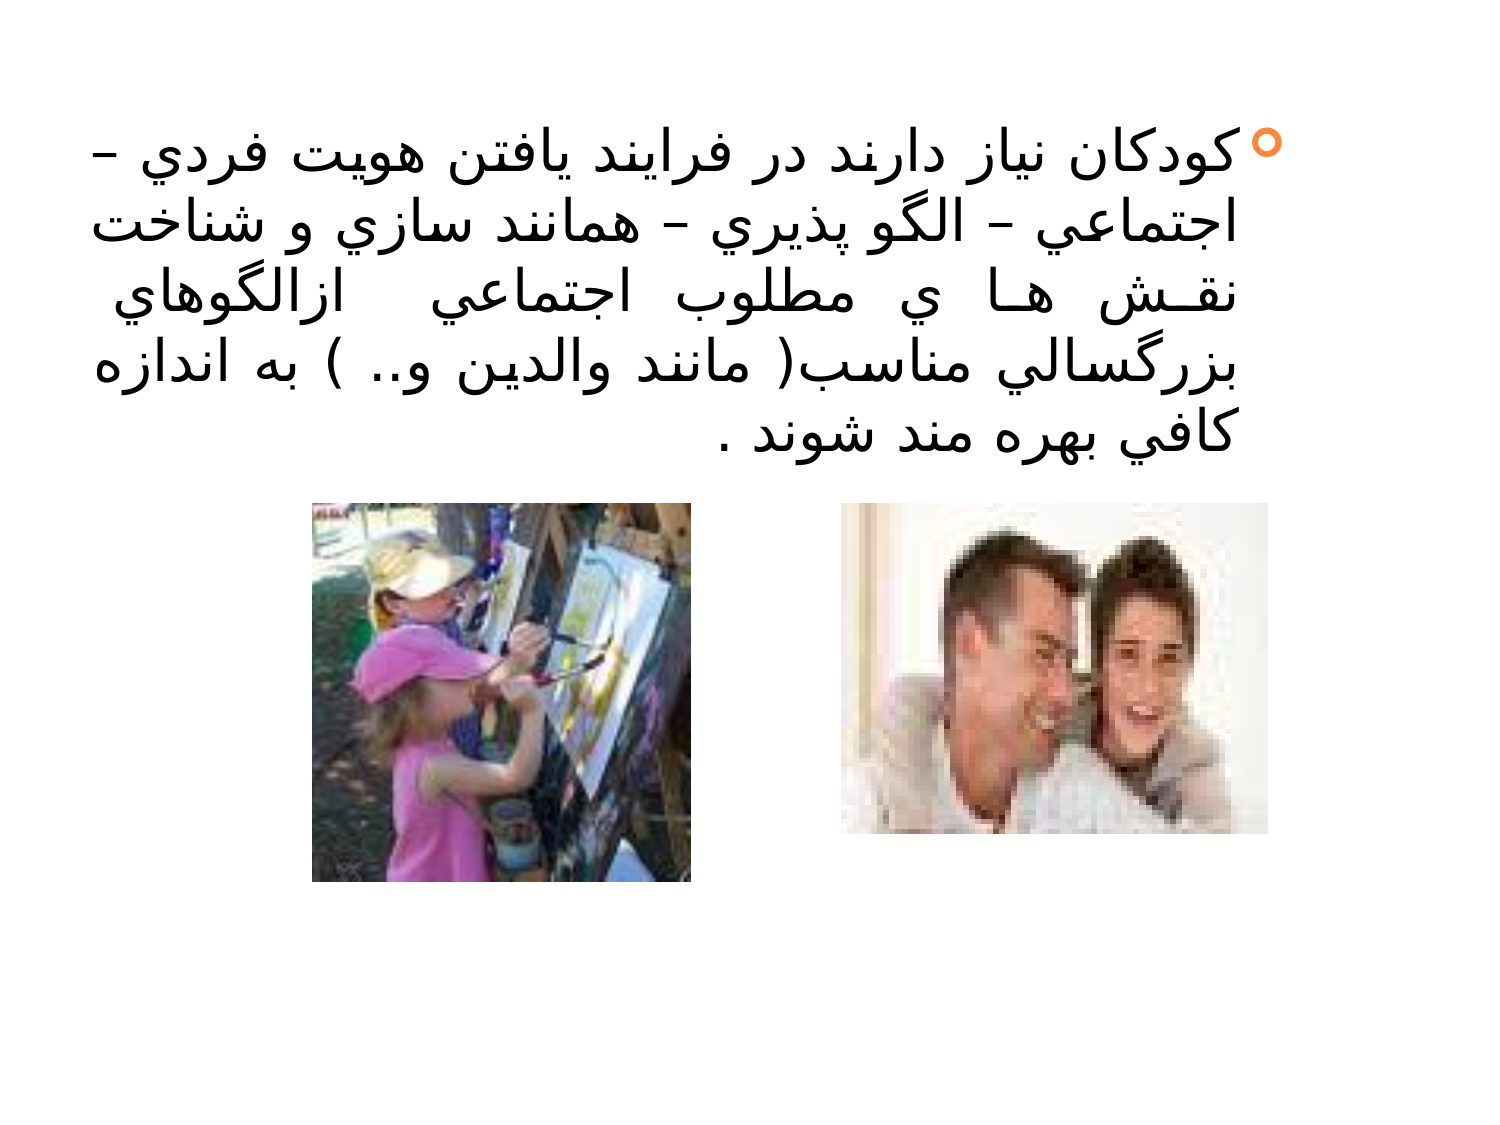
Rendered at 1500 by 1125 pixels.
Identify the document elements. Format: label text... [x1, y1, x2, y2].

list كودكان نياز دارند در فرايند يافتن هويت فردي –اجتماعي – الگو پذيري – همانند سازي و شناخت نقش ها ي مطلوب اجتماعي ازالگوهاي بزرگسالي مناسب( مانند والدين و.. ) به اندازه كافي بهره مند شوند . [75, 105, 1300, 1062]
picture [840, 502, 1268, 835]
picture [312, 502, 692, 882]
